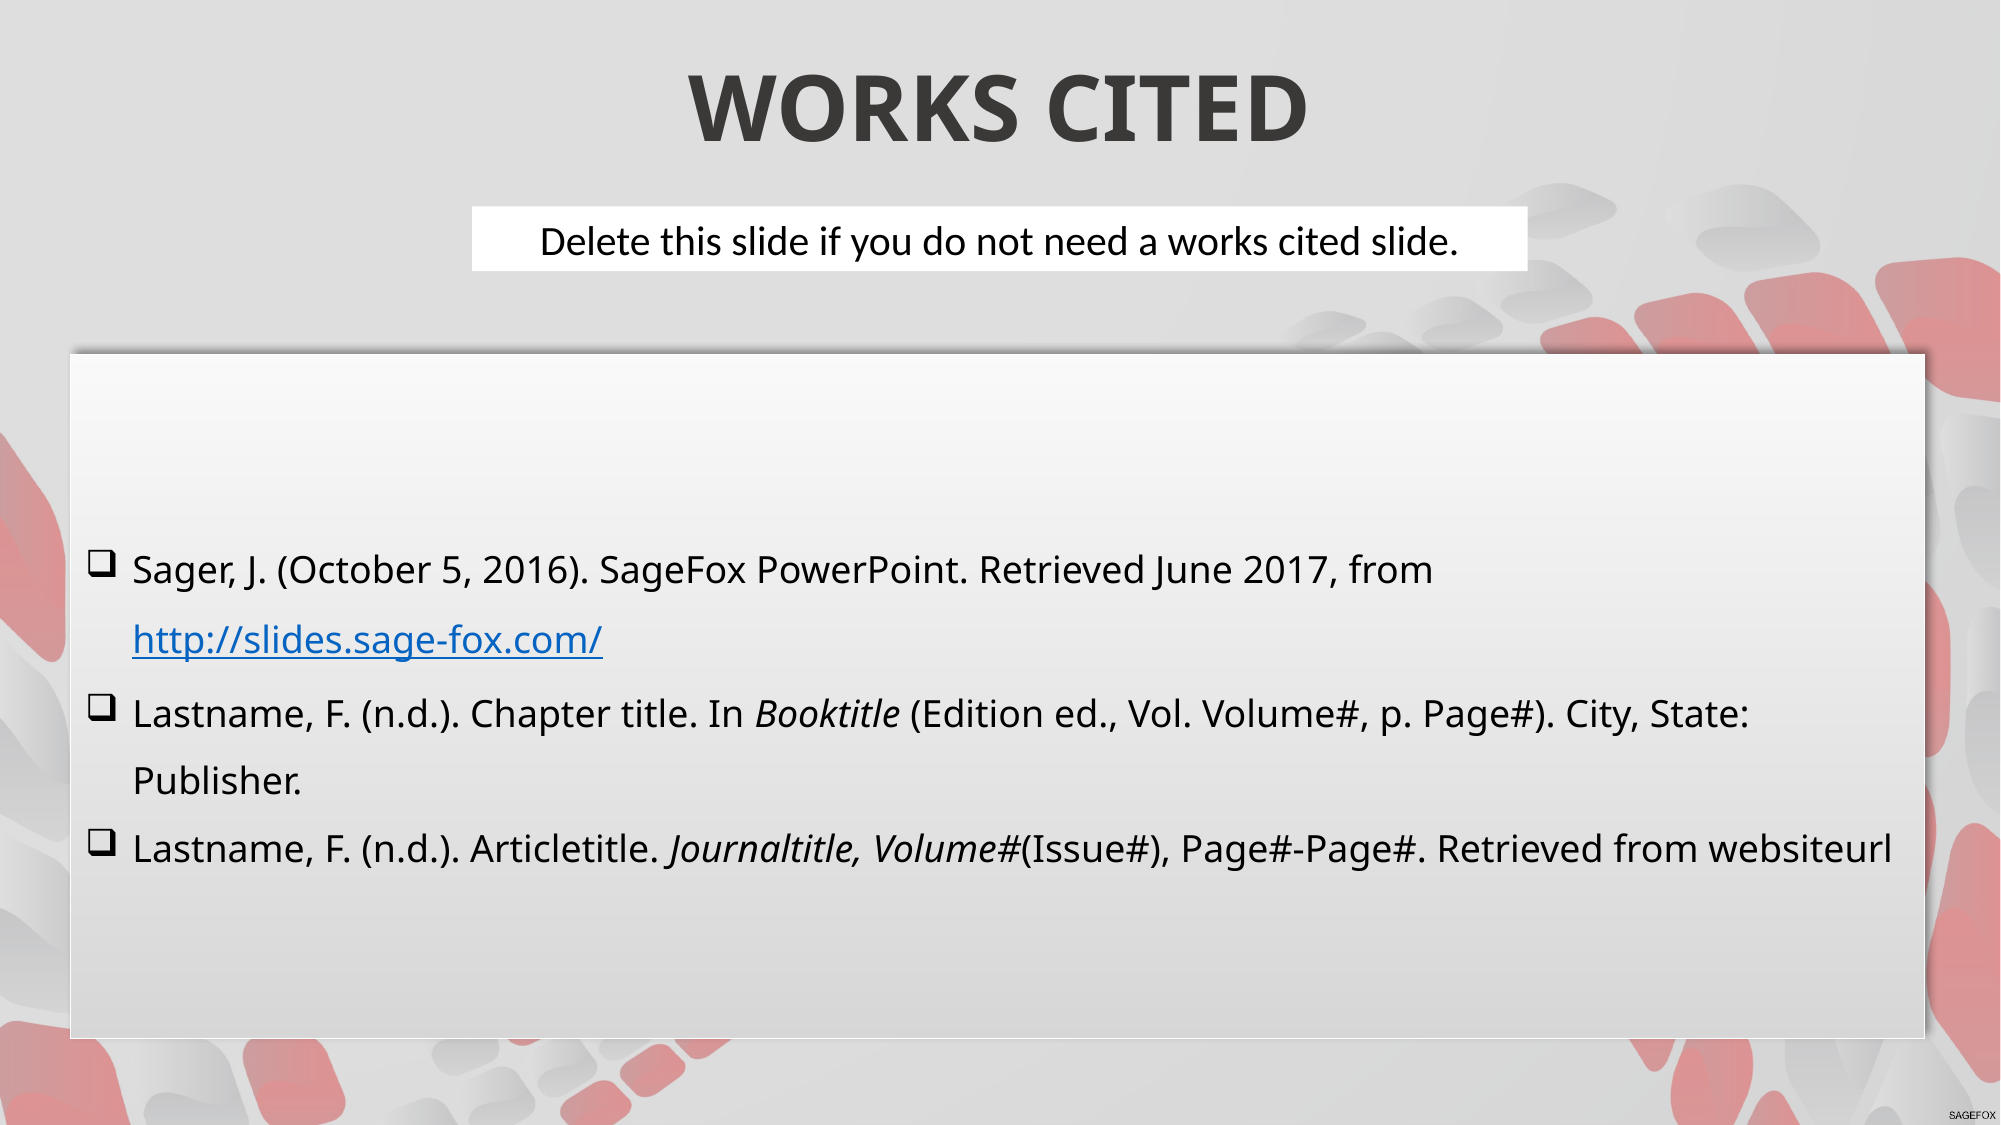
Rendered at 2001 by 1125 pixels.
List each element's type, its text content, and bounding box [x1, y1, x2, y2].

text_box Delete this slide if you do not need a works cited slide. [472, 206, 1528, 272]
picture [1925, 0, 2001, 1125]
text_box Sager, J. (October 5, 2016). SageFox PowerPoint. Retrieved June 2017, from http://slides.sage-fox.com/ Lastname, F. (n.d.). Chapter title. In Booktitle (Edition ed., Vol. Volume#, p. Page#). City, State: Publisher. Lastname, F. (n.d.). Articletitle. Journaltitle, Volume#(Issue#), Page#-Page#. Retrieved from websiteurl [70, 354, 1925, 1039]
text_box WORKS CITED [548, 42, 1452, 167]
